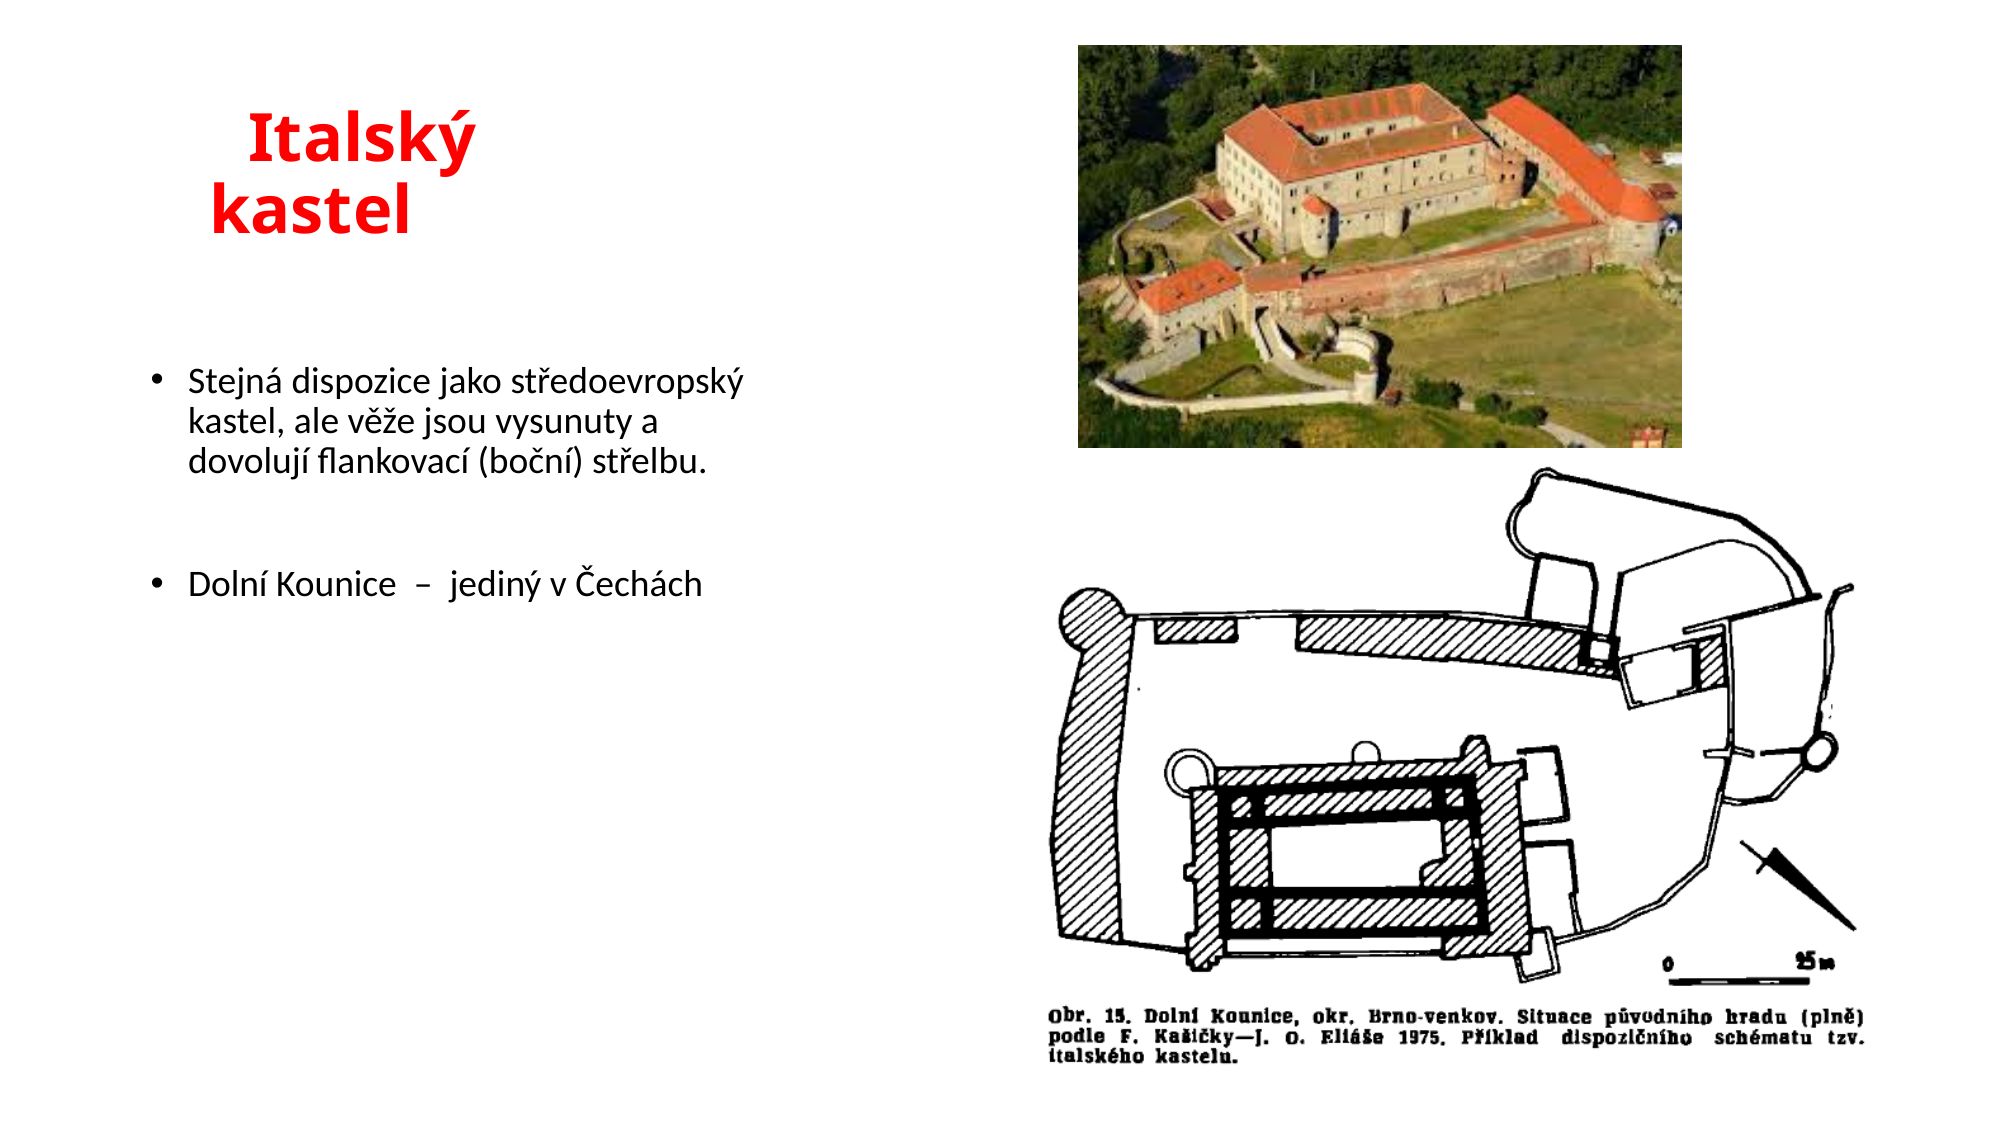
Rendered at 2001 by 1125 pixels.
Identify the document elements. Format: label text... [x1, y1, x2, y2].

list Stejná dispozice jako středoevropský kastel, ale věže jsou vysunuty a dovolují flankovací (boční) střelbu. Dolní Kounice – jediný v Čechách [135, 353, 804, 845]
picture [1078, 45, 1682, 448]
picture [993, 457, 1967, 1090]
title Italský kastel [194, 105, 645, 247]
